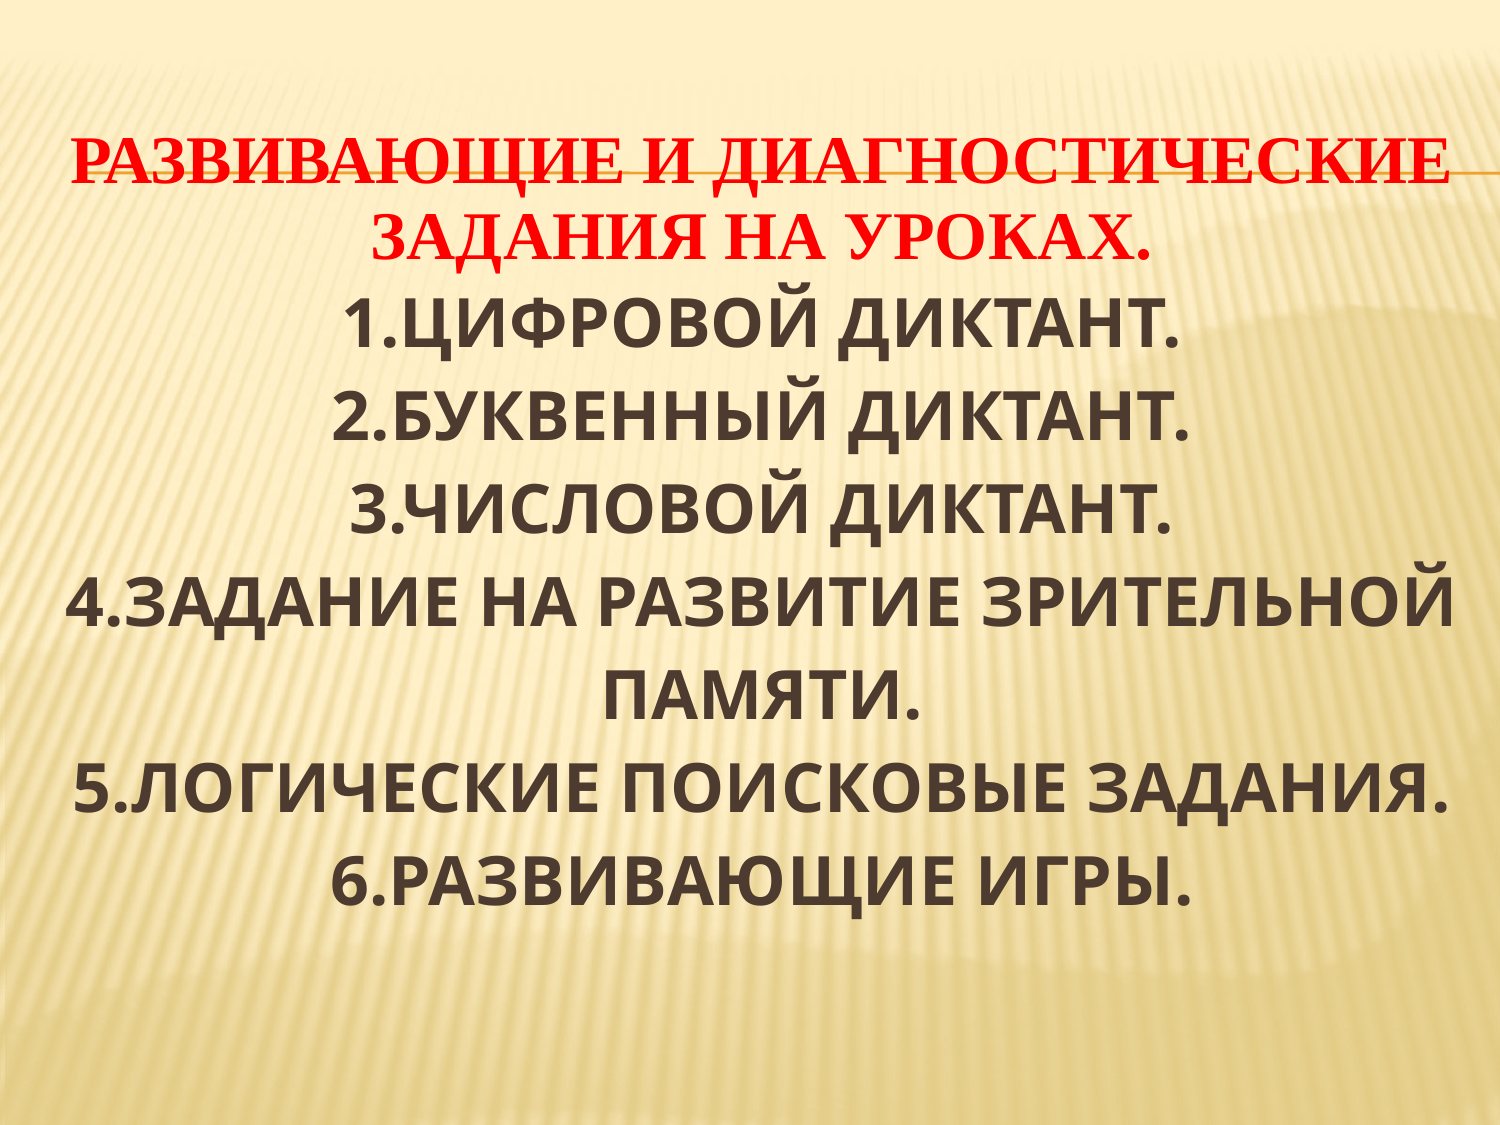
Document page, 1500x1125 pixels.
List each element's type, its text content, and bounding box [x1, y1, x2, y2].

title Развивающие и диагностические задания на уроках. 1.Цифровой диктант. 2.Буквенный диктант. 3.Числовой диктант. 4.Задание на развитие зрительной памяти. 5.Логические поисковые задания. 6.Развивающие игры. [49, 75, 1475, 1067]
